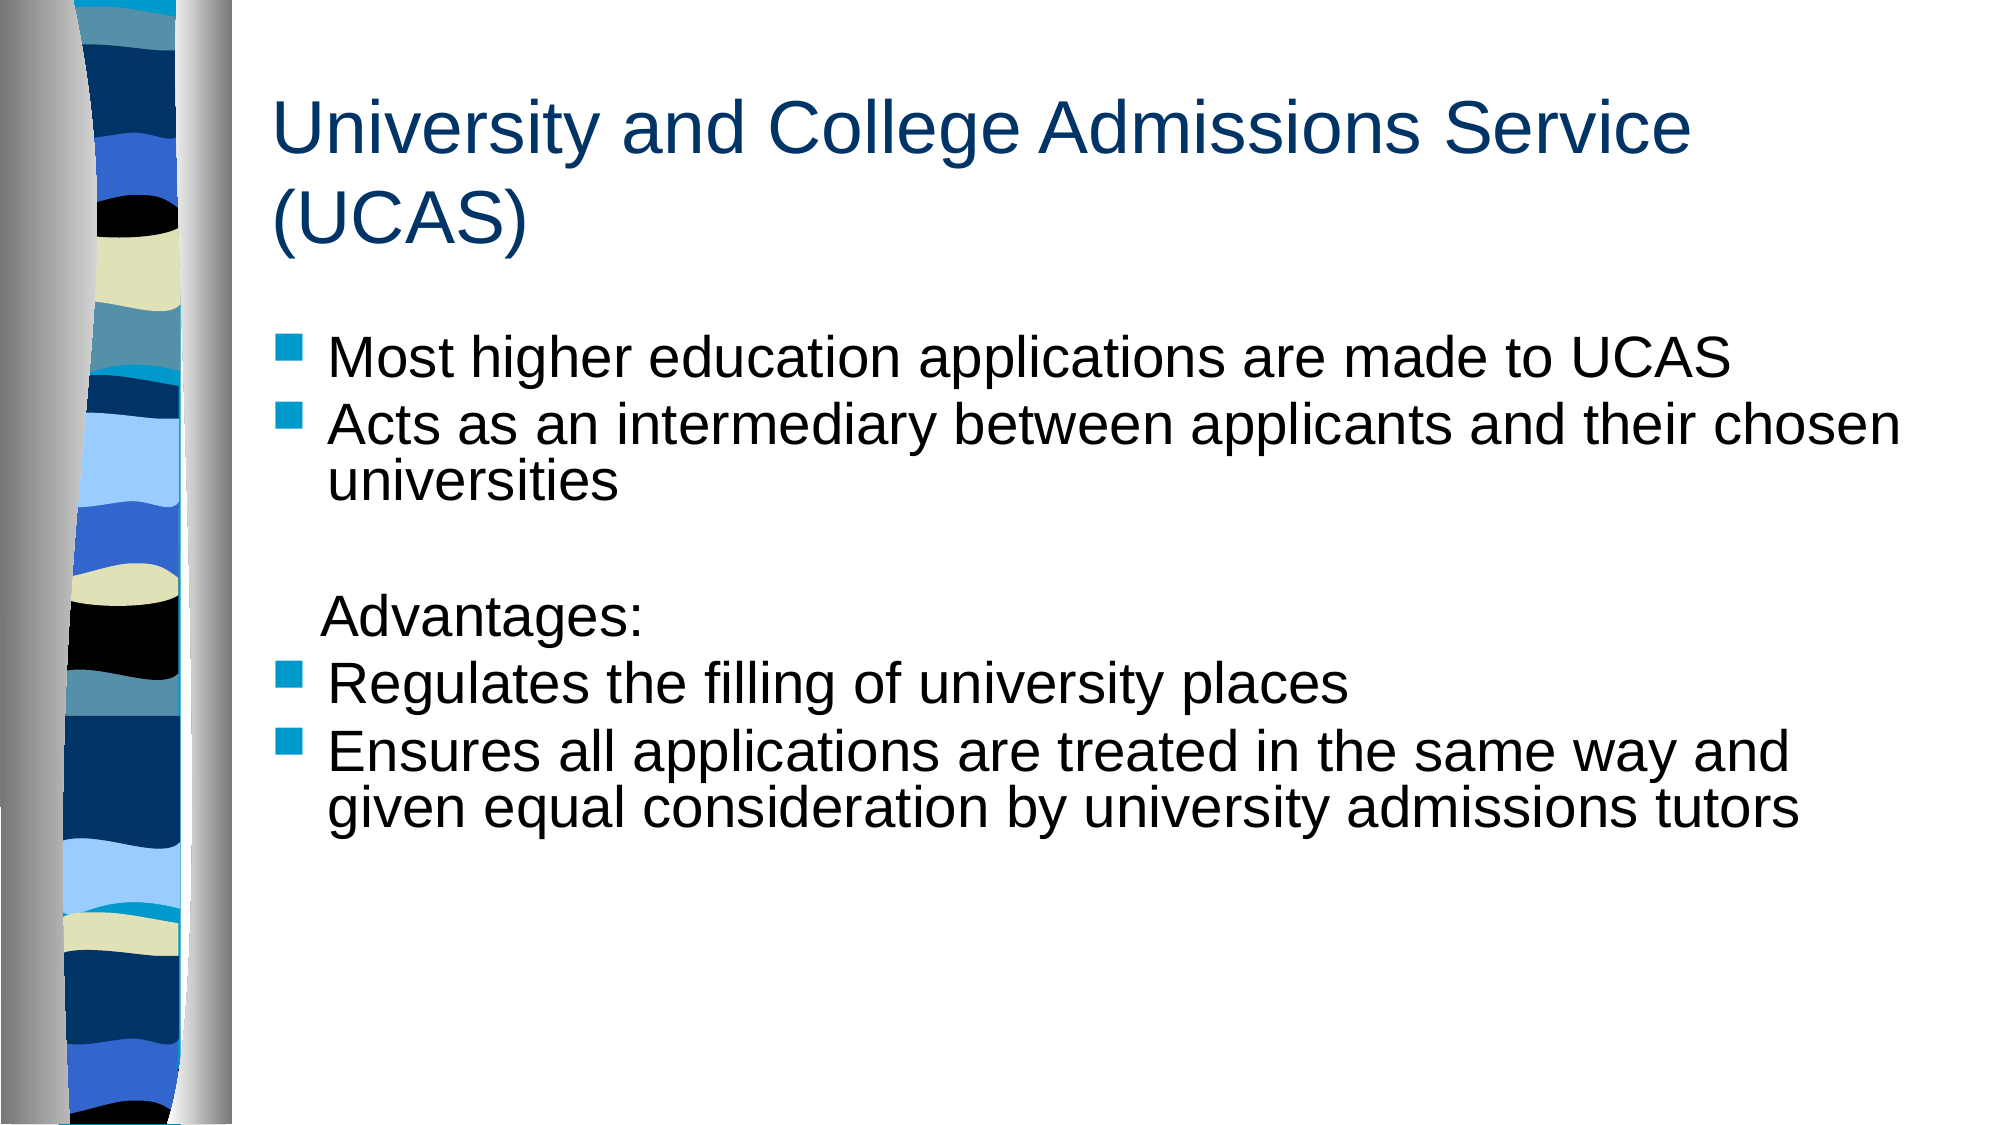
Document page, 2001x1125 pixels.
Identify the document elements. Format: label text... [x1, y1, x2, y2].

list Most higher education applications are made to UCAS Acts as an intermediary between applicants and their chosen universities Advantages: Regulates the filling of university places Ensures all applications are treated in the same way and given equal consideration by university admissions tutors [256, 324, 1957, 1000]
title University and College Admissions Service (UCAS) [256, 75, 1957, 263]
